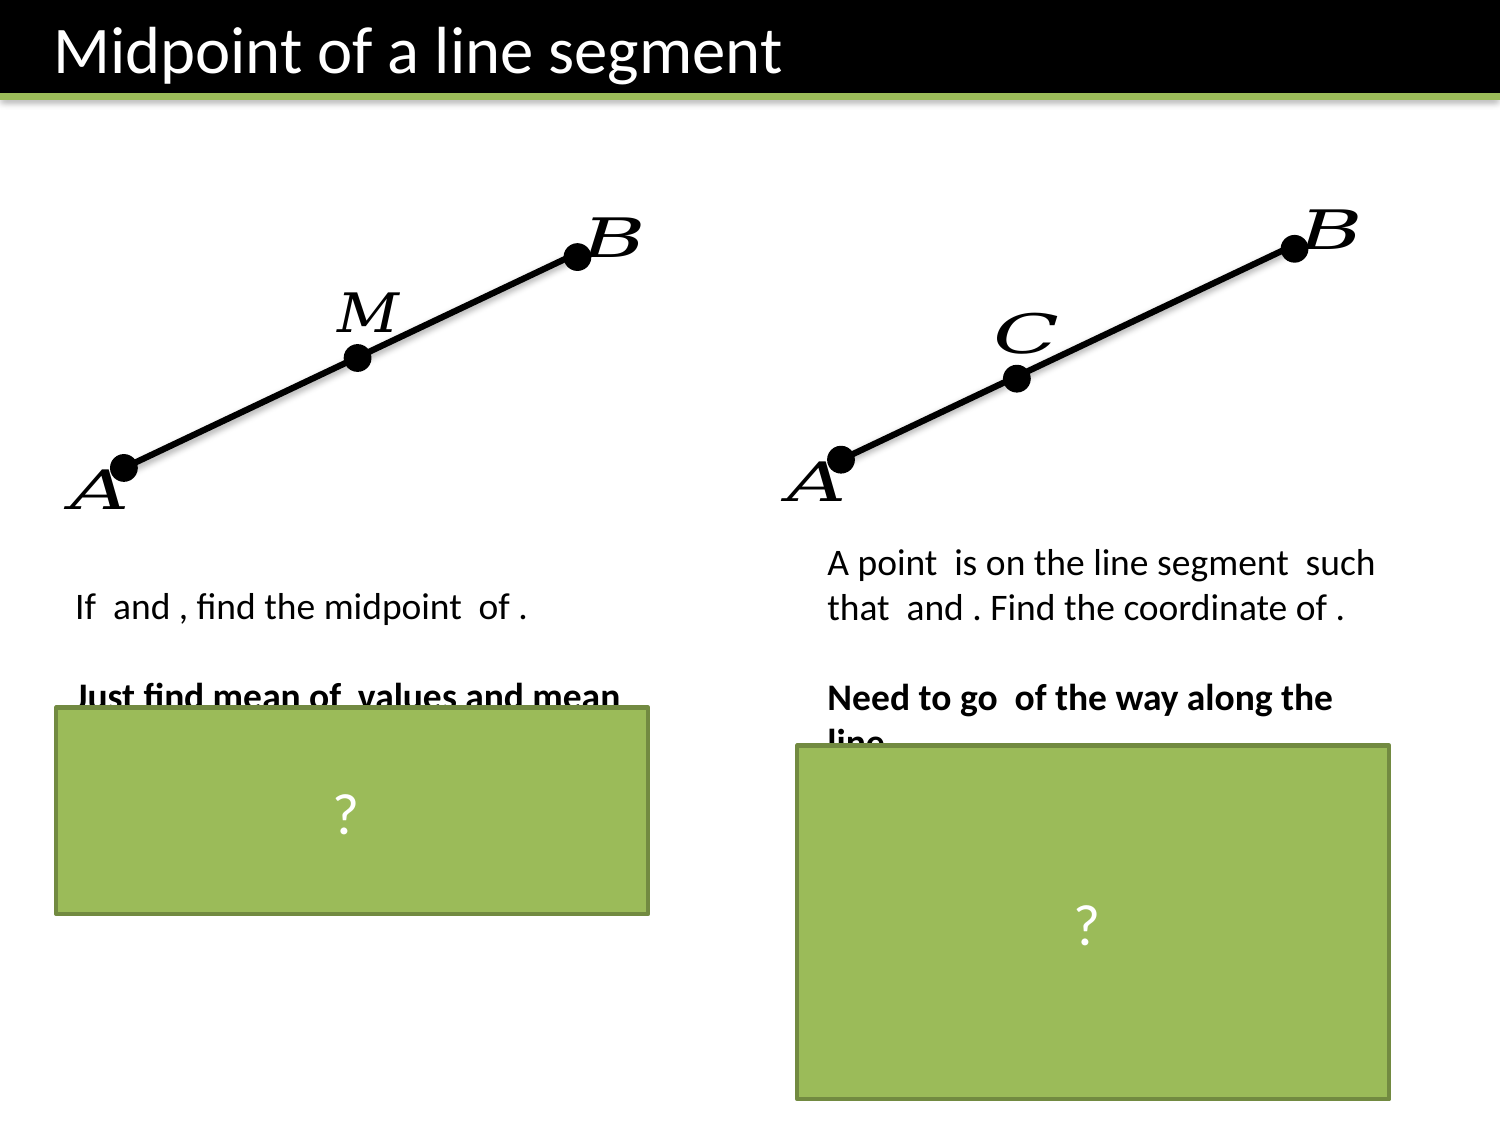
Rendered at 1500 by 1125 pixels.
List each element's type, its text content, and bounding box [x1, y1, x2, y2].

text_box [564, 243, 592, 271]
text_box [0, 0, 1500, 99]
text_box [110, 455, 136, 482]
text_box [1281, 234, 1309, 263]
text_box [827, 447, 852, 474]
text_box ? [54, 705, 650, 916]
text_box ? [795, 743, 1391, 1101]
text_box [840, 246, 1291, 460]
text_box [123, 255, 574, 469]
